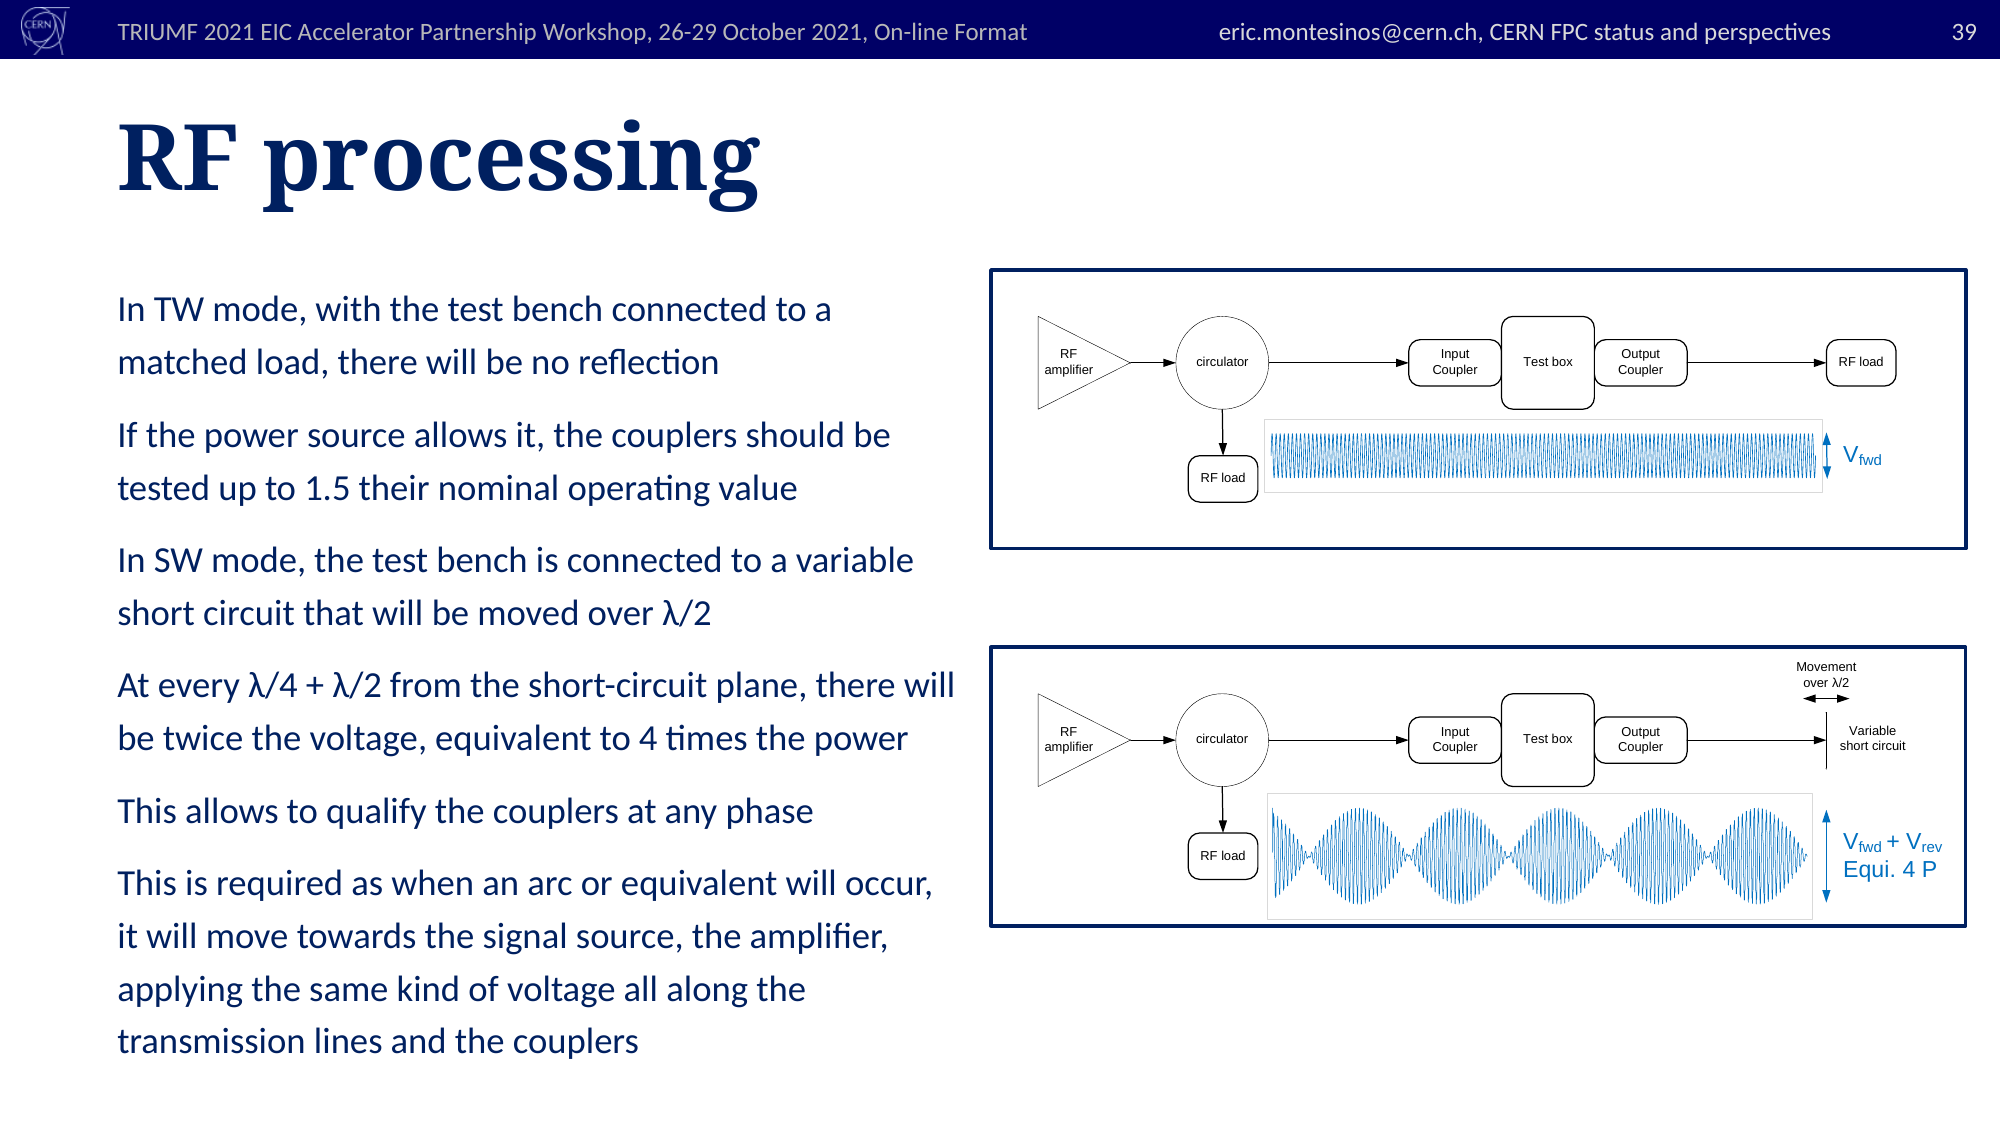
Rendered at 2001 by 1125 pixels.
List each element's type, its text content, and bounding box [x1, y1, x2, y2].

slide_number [102, 7, 1177, 55]
footer eric.montesinos@cern.ch, CERN FPC status and perspectives [1177, 7, 1874, 55]
slide_number 39 [1874, 7, 1993, 55]
picture [988, 644, 1969, 929]
picture [988, 267, 1969, 552]
title RF processing [102, 101, 1875, 220]
list In TW mode, with the test bench connected to a matched load, there will be no reflection If the power source allows it, the couplers should be tested up to 1.5 their nominal operating value In SW mode, the test bench is connected to a variable short circuit that will be moved over λ/2 At every λ/4 + λ/2 from the short-circuit plane, there will be twice the voltage, equivalent to 4 times the power This allows to qualify the couplers at any phase This is required as when an arc or equivalent will occur, it will move towards the signal source, the amplifier, applying the same kind of voltage all along the transmission lines and the couplers [102, 255, 977, 1083]
